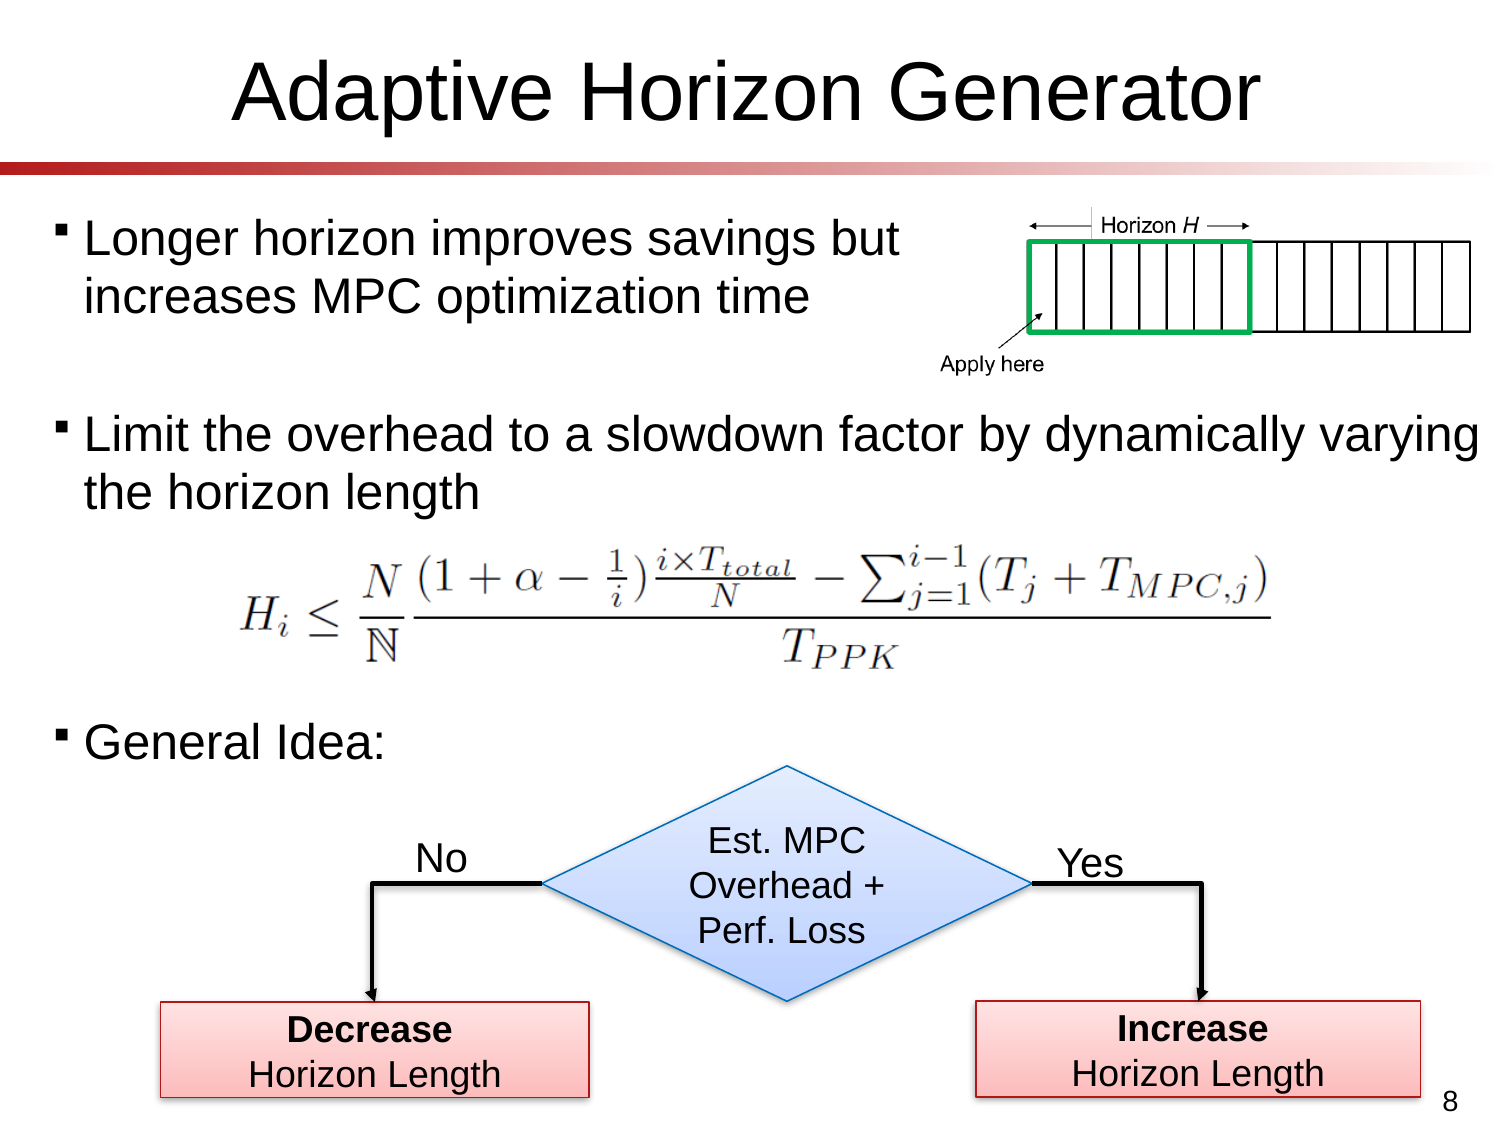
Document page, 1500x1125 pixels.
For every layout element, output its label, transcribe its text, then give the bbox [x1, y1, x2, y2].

text_box Yes [1041, 828, 1140, 881]
picture [926, 204, 1471, 391]
text_box Longer horizon improves savings but increases MPC optimization time [37, 199, 1091, 331]
picture [190, 543, 1328, 676]
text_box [1032, 883, 1199, 1002]
text_box No [399, 823, 484, 881]
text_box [374, 883, 542, 1003]
text_box Decrease Horizon Length [160, 1001, 590, 1098]
title Adaptive Horizon Generator [33, 33, 1461, 142]
text_box Increase Horizon Length [975, 1000, 1421, 1098]
